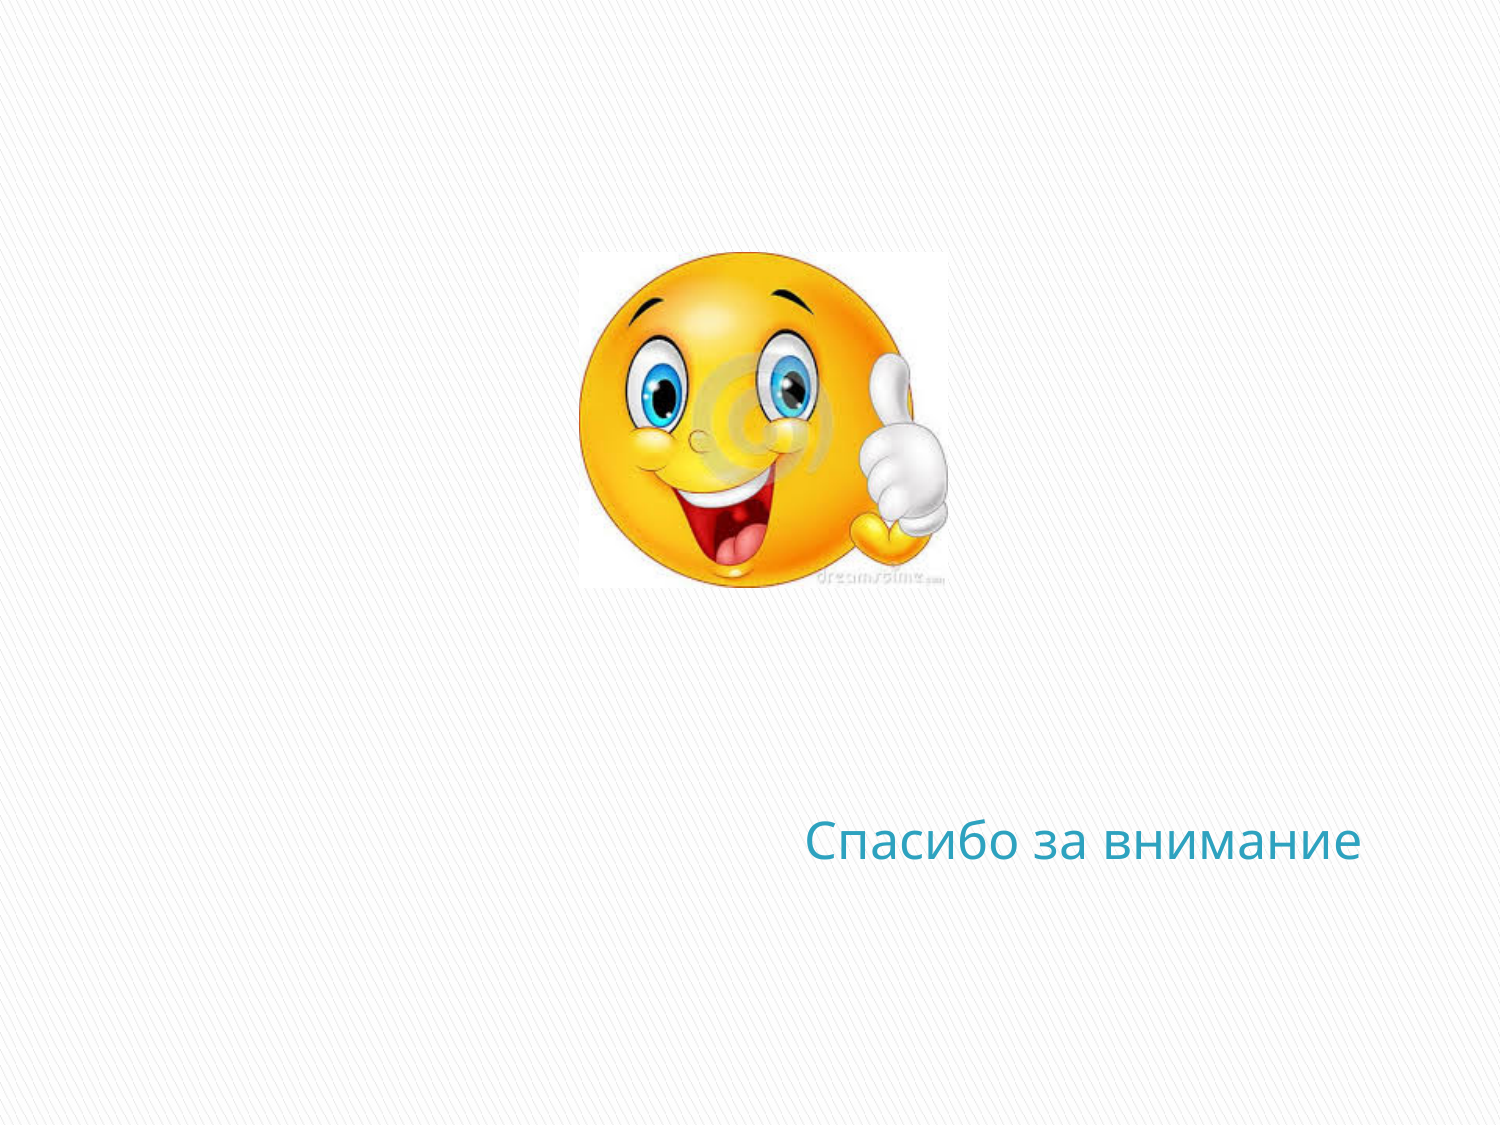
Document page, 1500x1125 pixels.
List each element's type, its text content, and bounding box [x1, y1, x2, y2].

title Спасибо за внимание [150, 800, 1378, 875]
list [578, 252, 949, 588]
